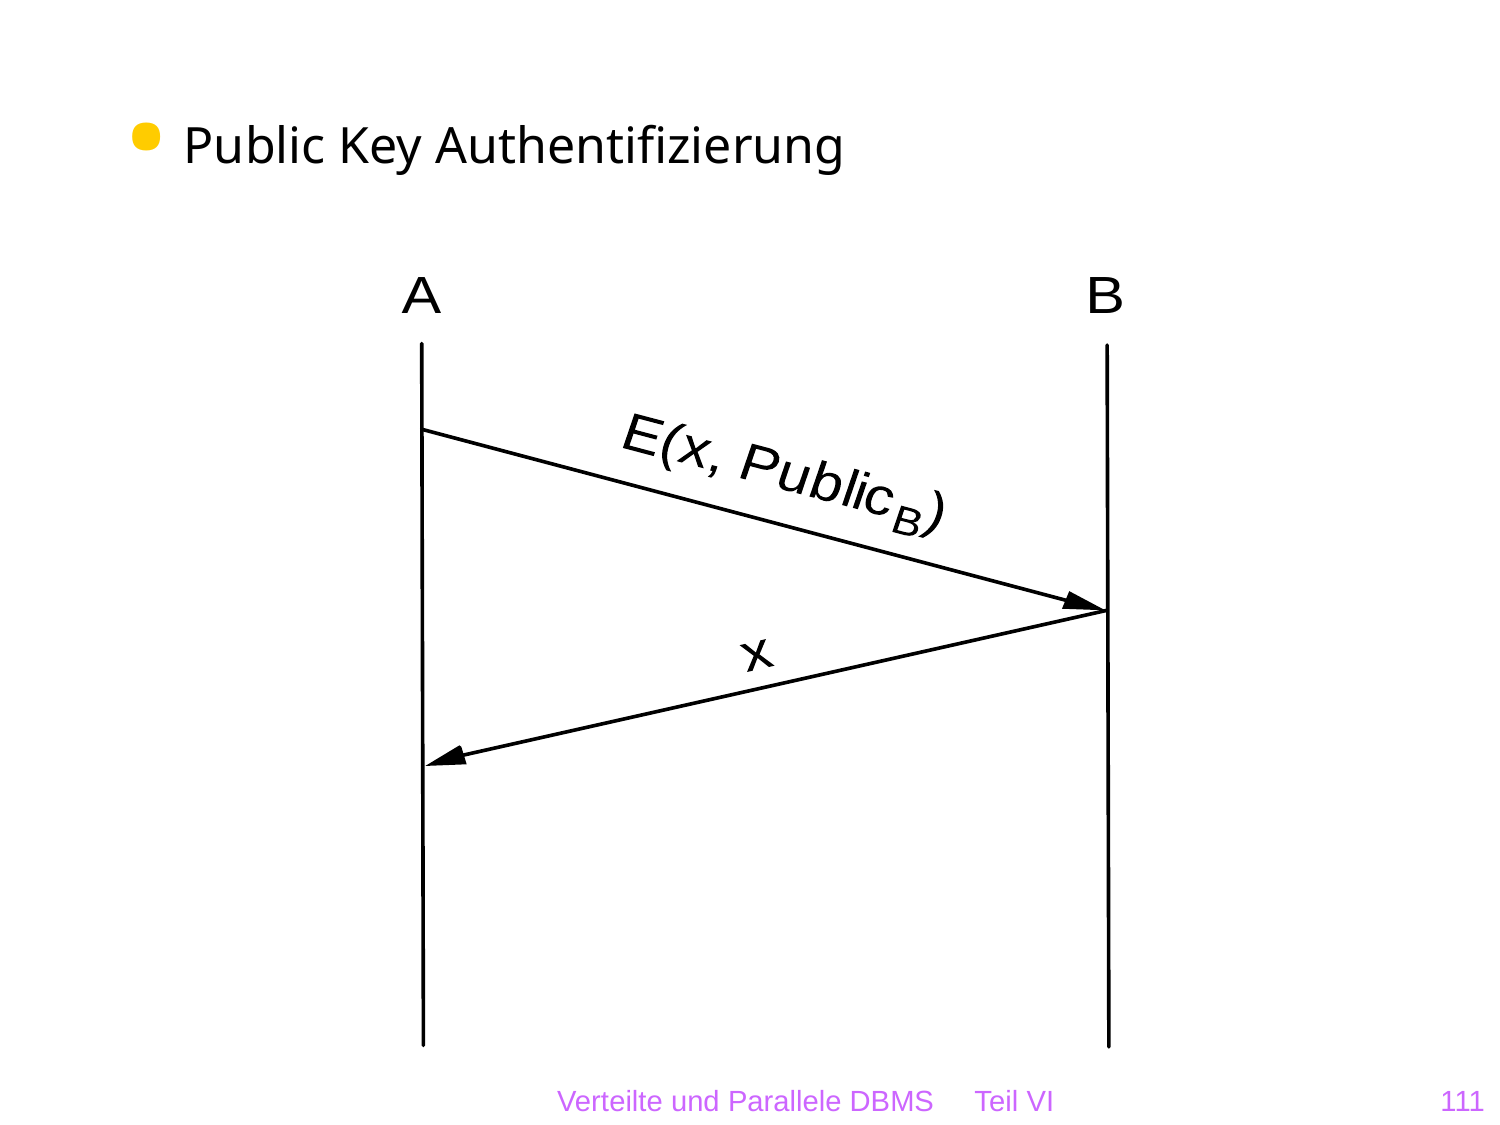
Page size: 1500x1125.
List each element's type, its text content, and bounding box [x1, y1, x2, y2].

slide_number 111 [1187, 1049, 1500, 1125]
list Public Key Authentifizierung [112, 112, 1388, 213]
footer Verteilte und Parallele DBMS Teil VI [512, 1060, 1101, 1125]
picture [399, 262, 1131, 1051]
